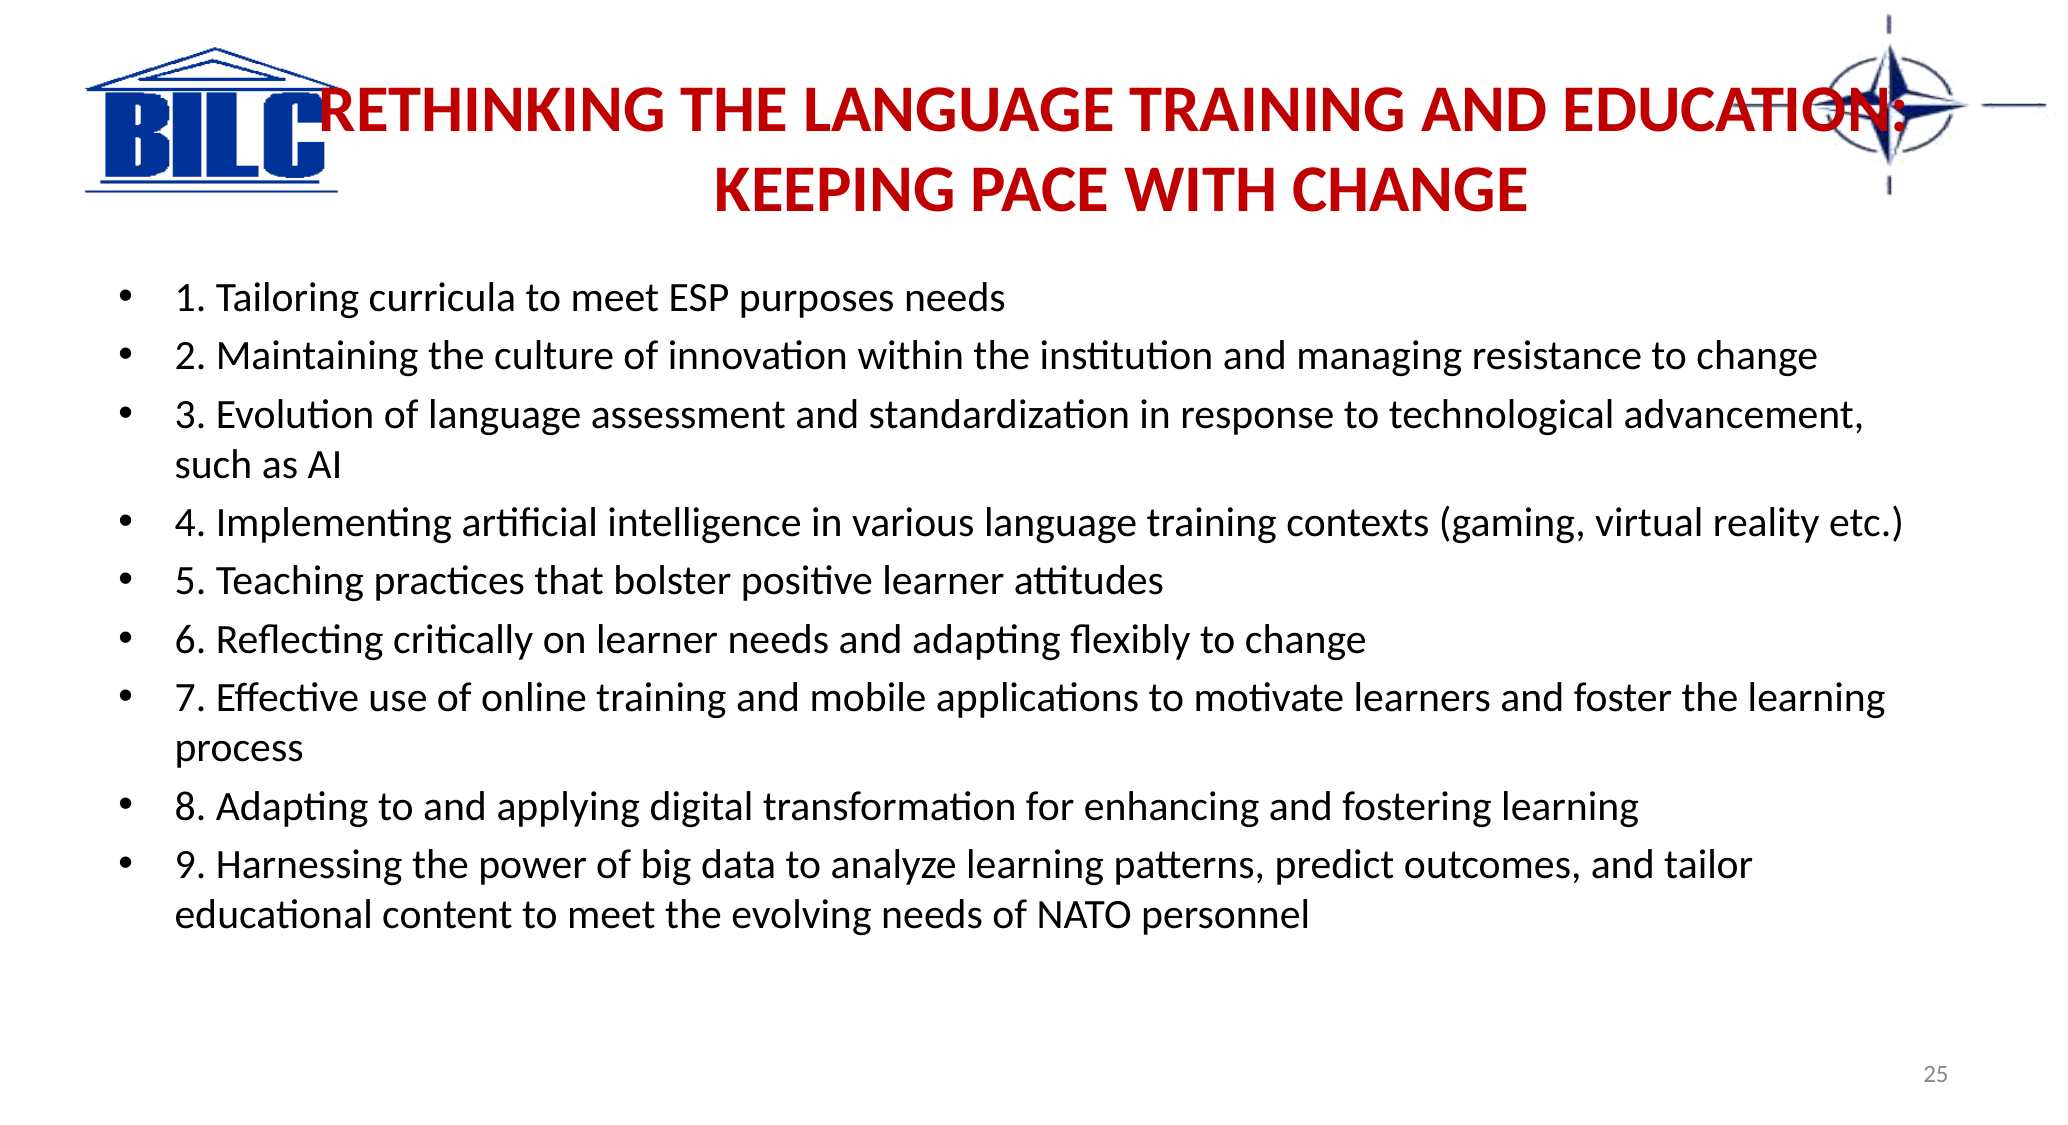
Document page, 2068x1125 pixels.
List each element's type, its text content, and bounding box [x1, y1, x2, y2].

picture [1707, 7, 2068, 207]
list 1. Tailoring curricula to meet ESP purposes needs 2. Maintaining the culture of innovation within the institution and managing resistance to change 3. Evolution of language assessment and standardization in response to technological advancement, such as AI 4. Implementing artificial intelligence in various language training contexts (gaming, virtual reality etc.) 5. Teaching practices that bolster positive learner attitudes 6. Reflecting critically on learner needs and adapting flexibly to change 7. Effective use of online training and mobile applications to motivate learners and foster the learning process 8. Adapting to and applying digital transformation for enhancing and fostering learning 9. Harnessing the power of big data to analyze learning patterns, predict outcomes, and tailor educational content to meet the evolving needs of NATO personnel [103, 262, 1964, 1005]
slide_number 25 [1481, 1042, 1964, 1103]
picture [82, 45, 345, 195]
title RETHINKING THE LANGUAGE TRAINING AND EDUCATION: KEEPING PACE WITH CHANGE [265, 66, 1979, 254]
